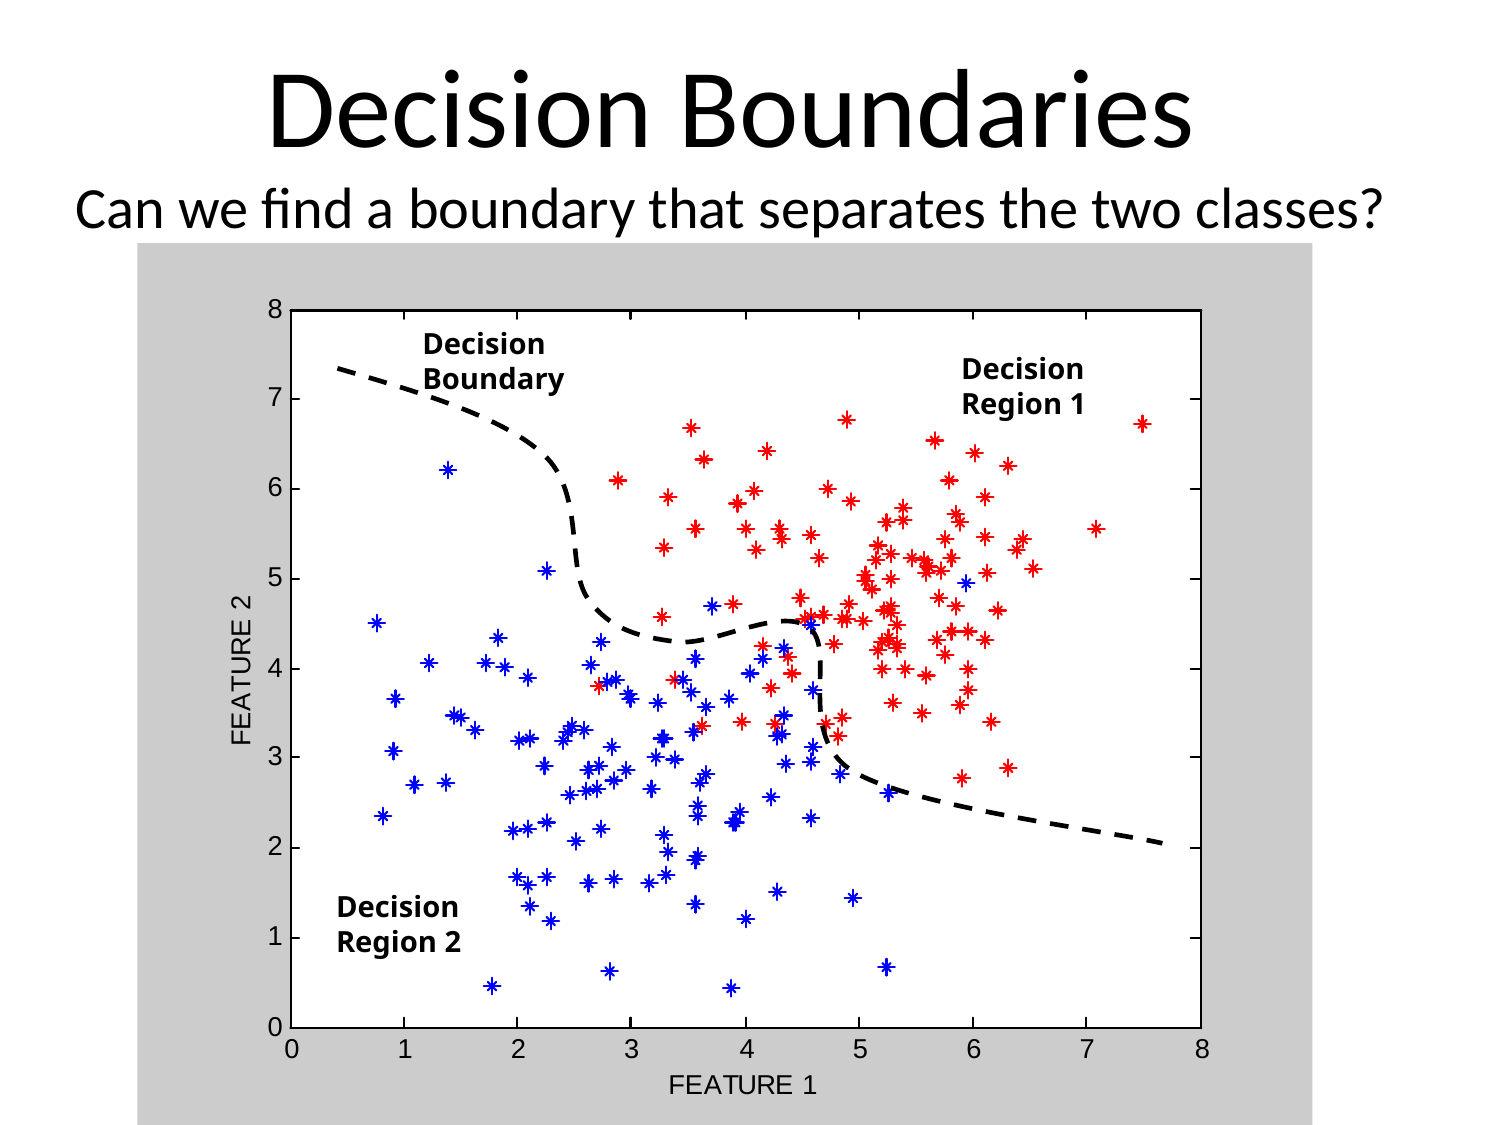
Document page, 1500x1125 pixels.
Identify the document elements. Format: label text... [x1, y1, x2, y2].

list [137, 243, 1313, 1125]
title Decision Boundaries Can we find a boundary that separates the two classes? [5, 0, 1456, 275]
